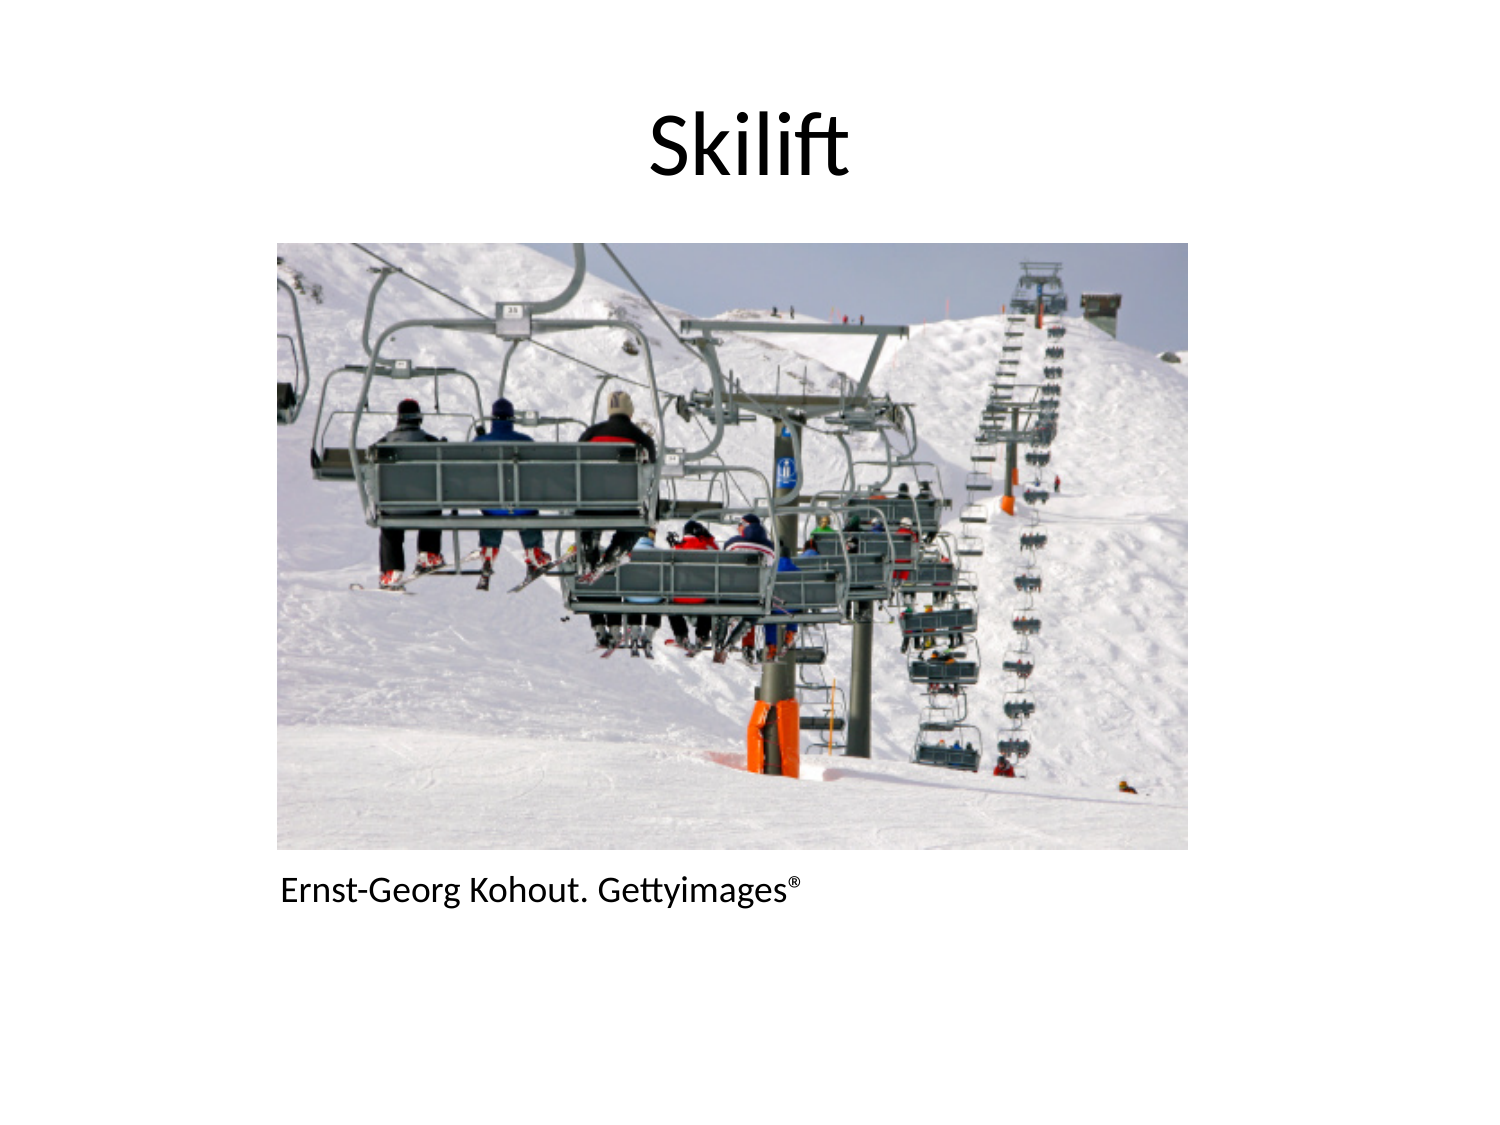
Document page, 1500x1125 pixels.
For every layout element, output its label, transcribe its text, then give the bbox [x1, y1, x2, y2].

title Skilift [75, 45, 1425, 233]
picture [277, 243, 1188, 851]
text_box Ernst-Georg Kohout. Gettyimages® [265, 857, 963, 918]
